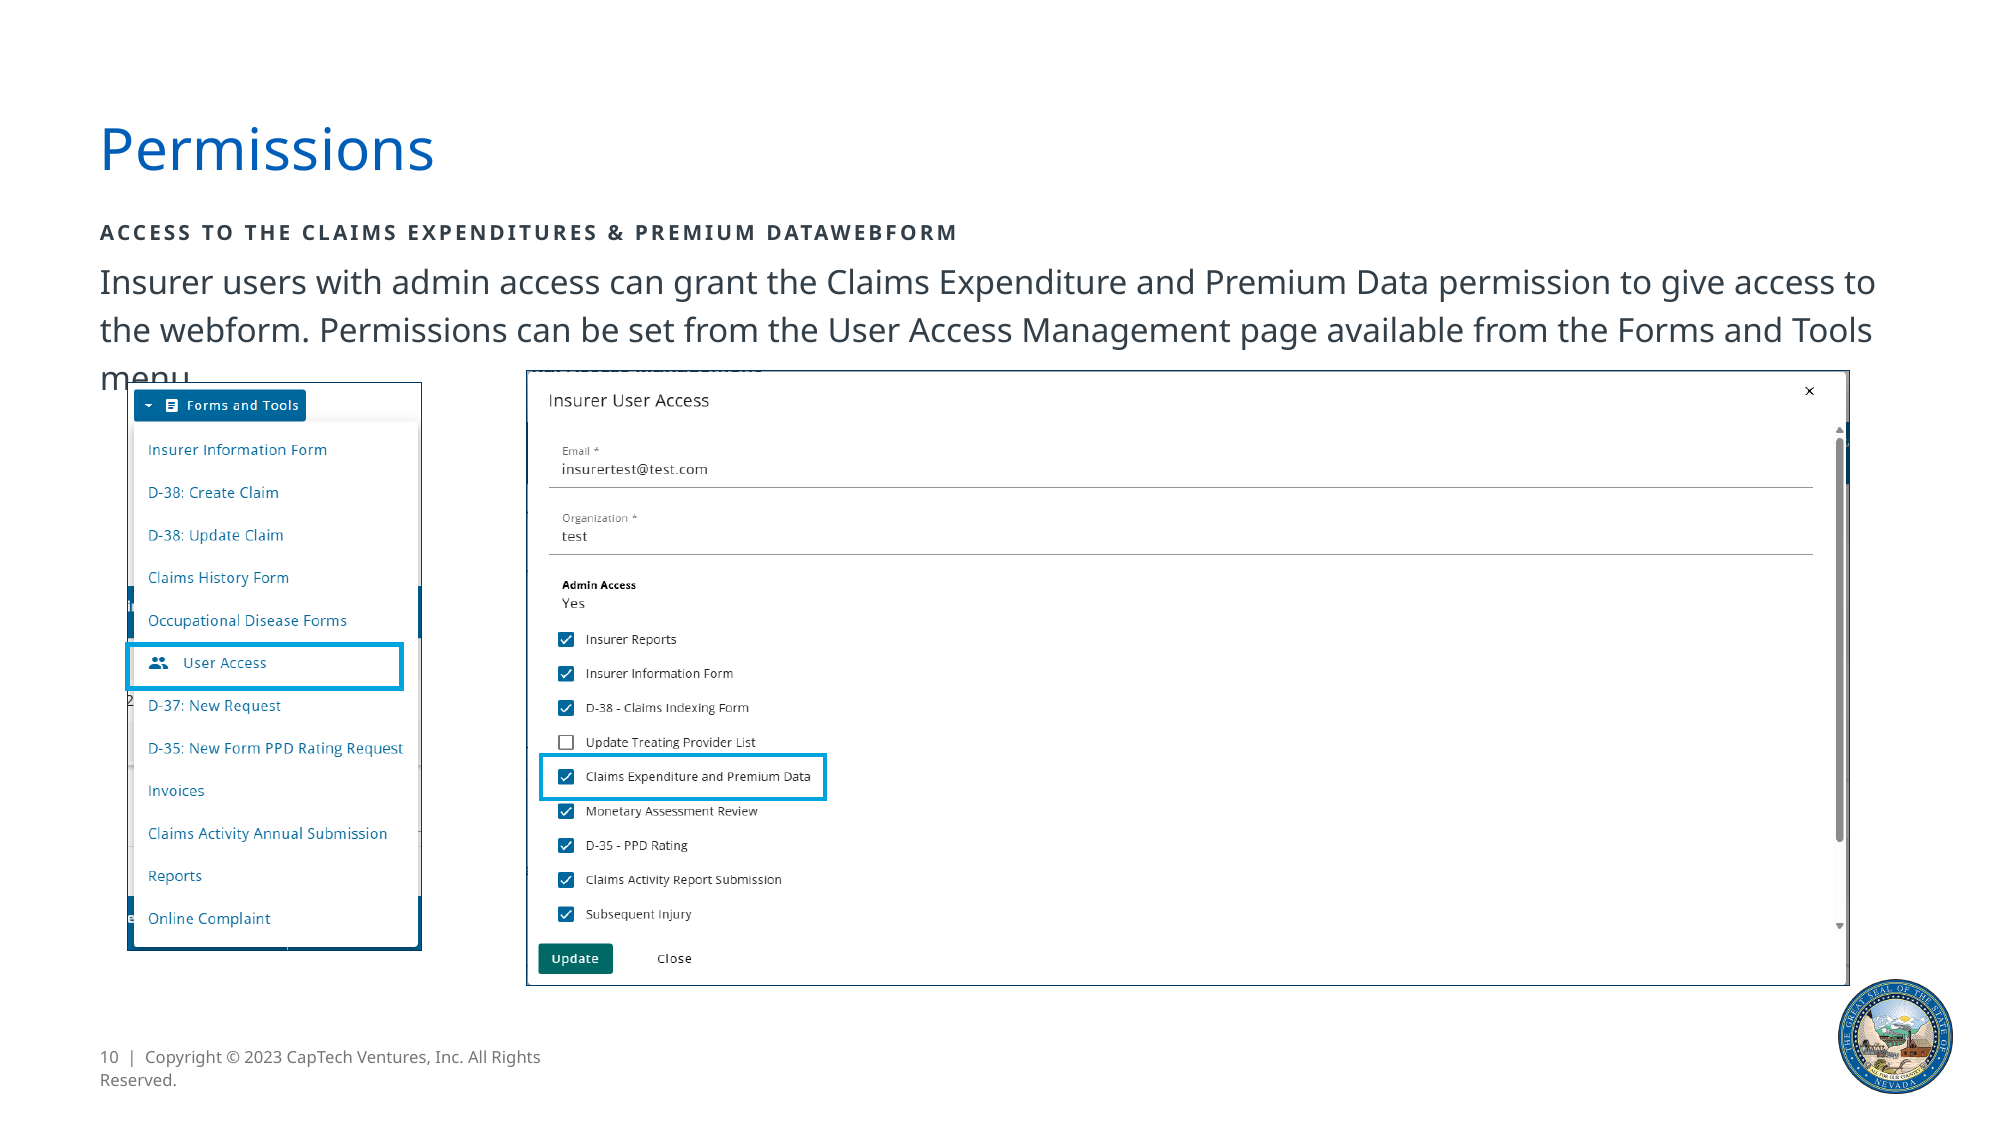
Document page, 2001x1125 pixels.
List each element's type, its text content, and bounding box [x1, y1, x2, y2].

picture [131, 648, 398, 685]
picture [127, 382, 422, 946]
list Insurer users with admin access can grant the Claims Expenditure and Premium Data permission to give access to the webform. Permissions can be set from the User Access Management page available from the Forms and Tools menu. [99, 253, 1900, 347]
title Permissions [99, 112, 1900, 184]
text_box ACCESS TO THE CLAIMS EXPENDITURES & PREMIUM DATAWEBFORM [99, 203, 1100, 250]
picture [526, 370, 1953, 1094]
